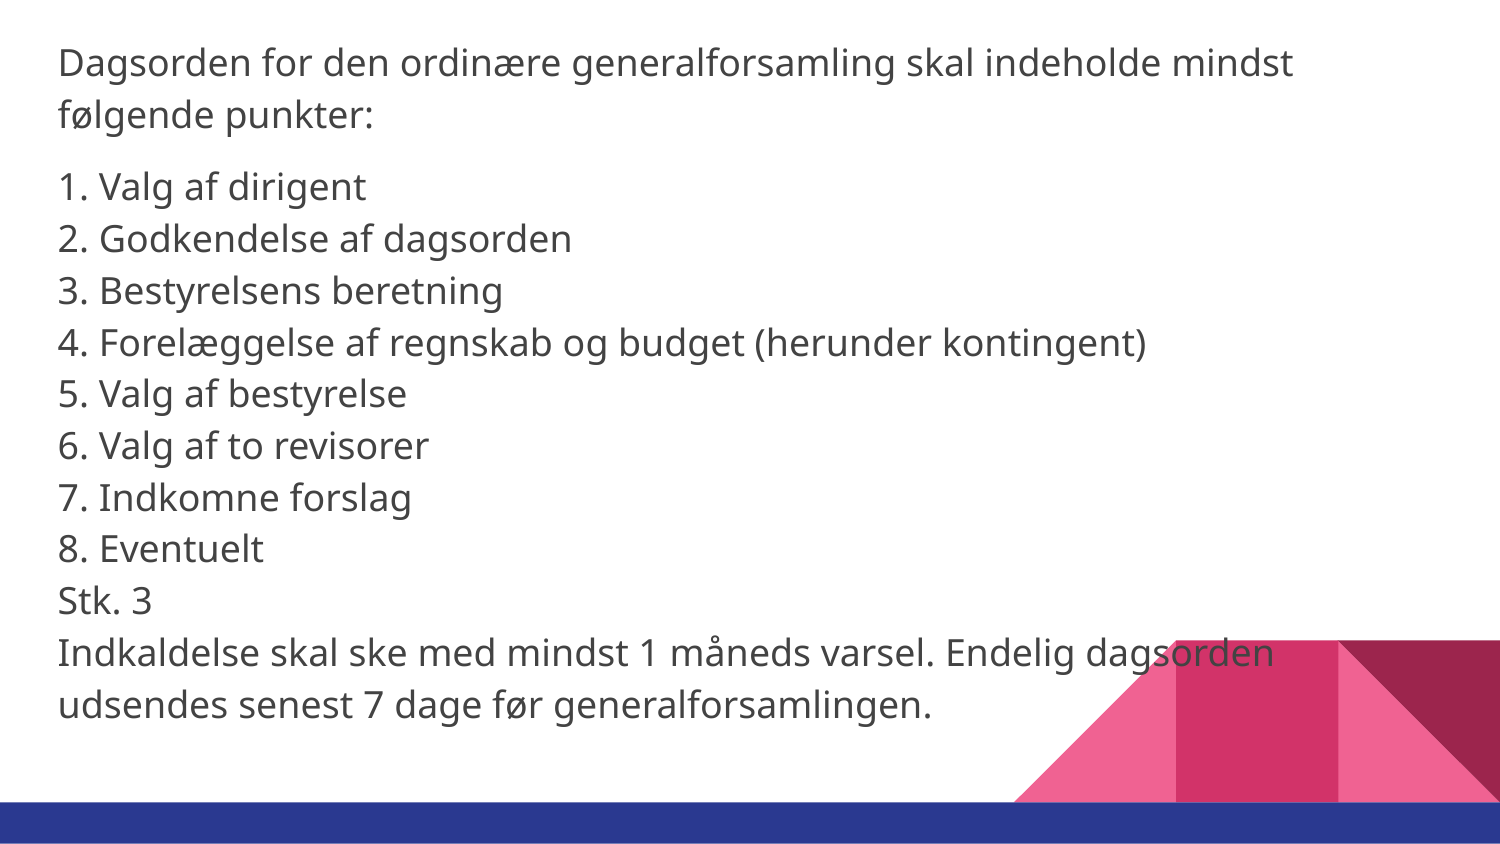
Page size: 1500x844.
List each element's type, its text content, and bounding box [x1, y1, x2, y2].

list Dagsorden for den ordinære generalforsamling skal indeholde mindst følgende punkter: 1. Valg af dirigent 2. Godkendelse af dagsorden 3. Bestyrelsens beretning 4. Forelæggelse af regnskab og budget (herunder kontingent) 5. Valg af bestyrelse 6. Valg af to revisorer 7. Indkomne forslag 8. Eventuelt Stk. 3 Indkaldelse skal ske med mindst 1 måneds varsel. Endelig dagsorden udsendes senest 7 dage før generalforsamlingen. [42, 17, 1441, 565]
